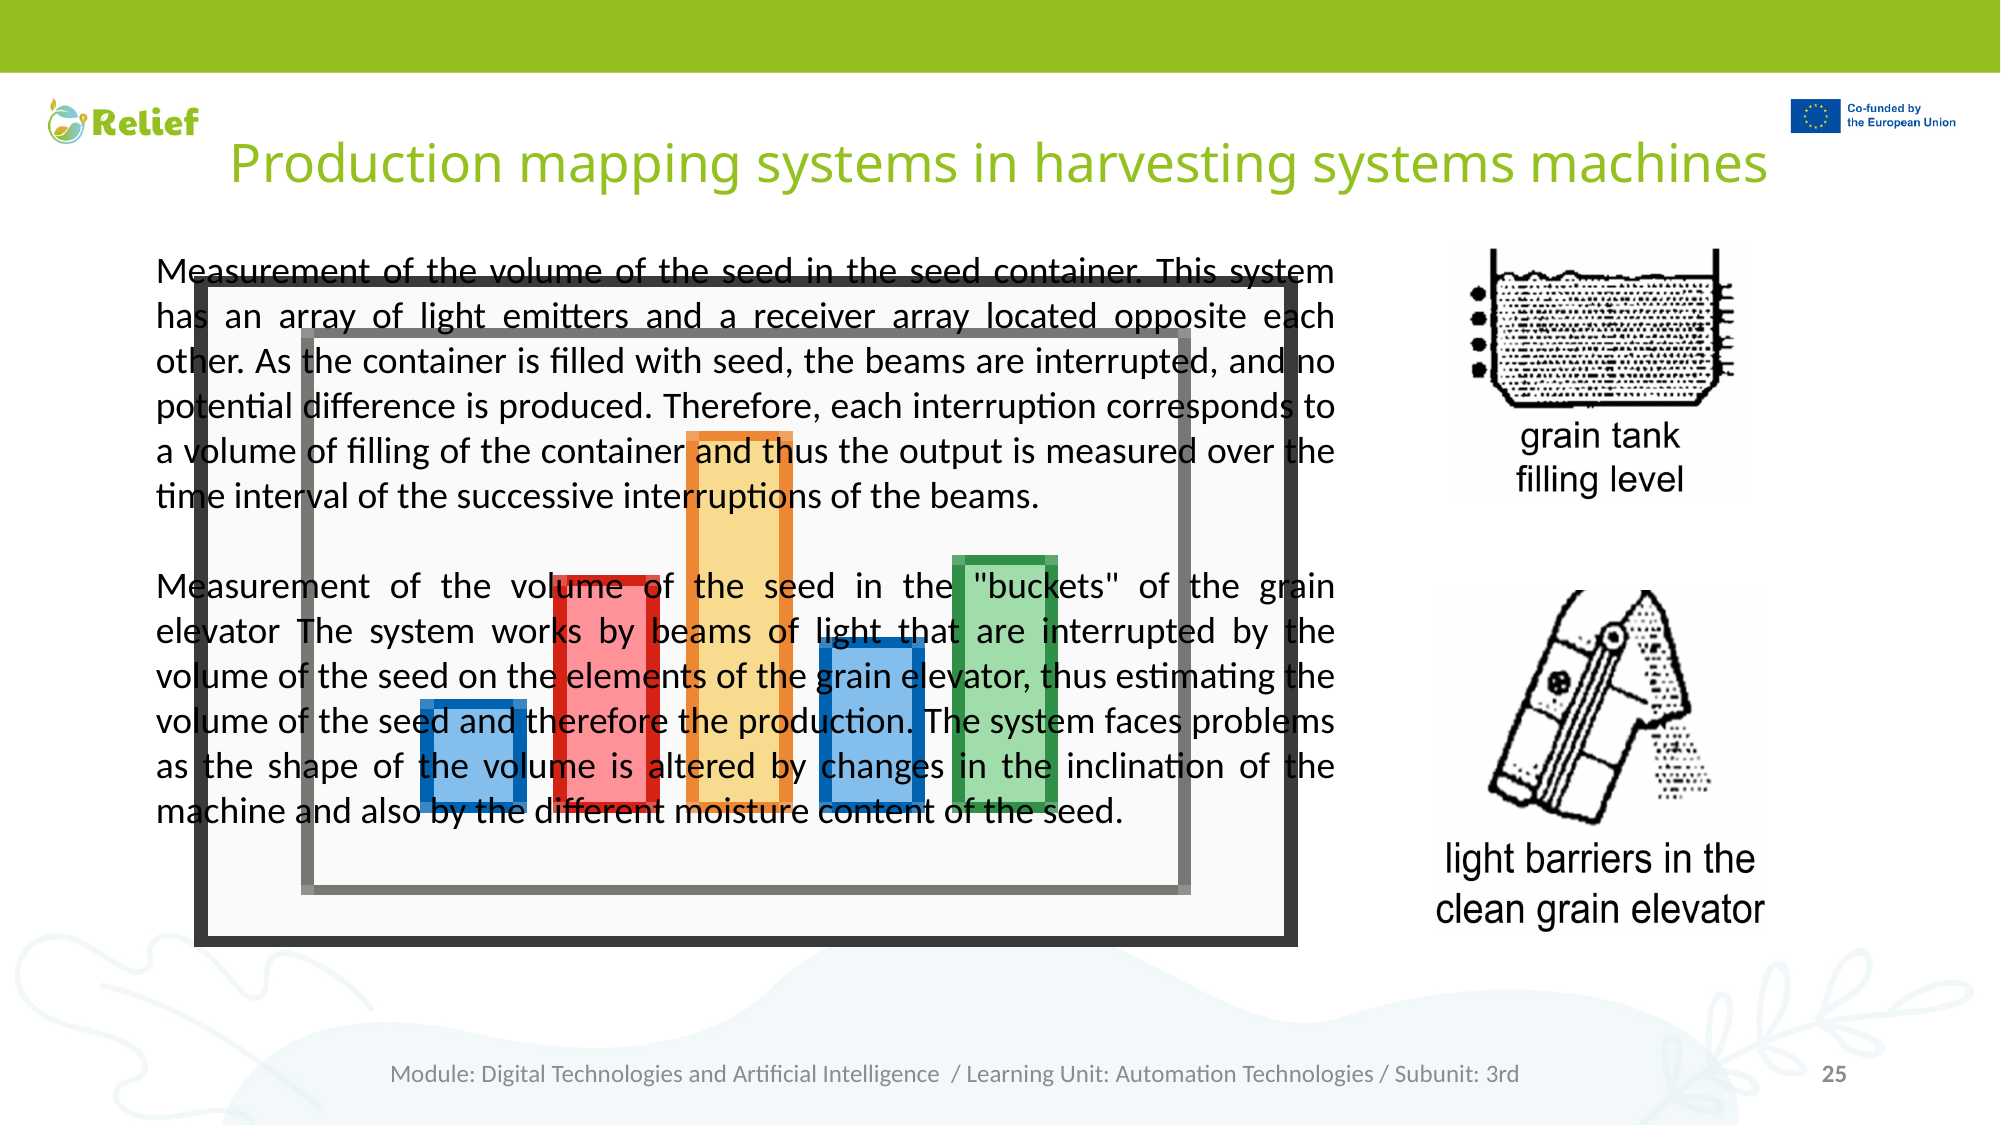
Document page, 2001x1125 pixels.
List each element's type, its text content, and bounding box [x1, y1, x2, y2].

picture [0, 0, 2001, 1125]
slide_number 25 [1787, 1042, 1863, 1103]
text_box Measurement of the volume of the seed in the seed container. This system has an array of light emitters and a receiver array located opposite each other. As the container is filled with seed, the beams are interrupted, and no potential difference is produced. Therefore, each interruption corresponds to a volume of filling of the container and thus the output is measured over the time interval of the successive interruptions of the beams. Measurement of the volume of the seed in the "buckets" of the grain elevator The system works by beams of light that are interrupted by the volume of the seed on the elements of the grain elevator, thus estimating the volume of the seed and therefore the production. The system faces problems as the shape of the volume is altered by changes in the inclination of the machine and also by the different moisture content of the seed. [155, 246, 1338, 978]
footer Module: Digital Technologies and Artificial Intelligence / Learning Unit: Automation Technologies / Subunit: 3rd [137, 1023, 1775, 1122]
title Production mapping systems in harvesting systems machines [137, 115, 1863, 215]
